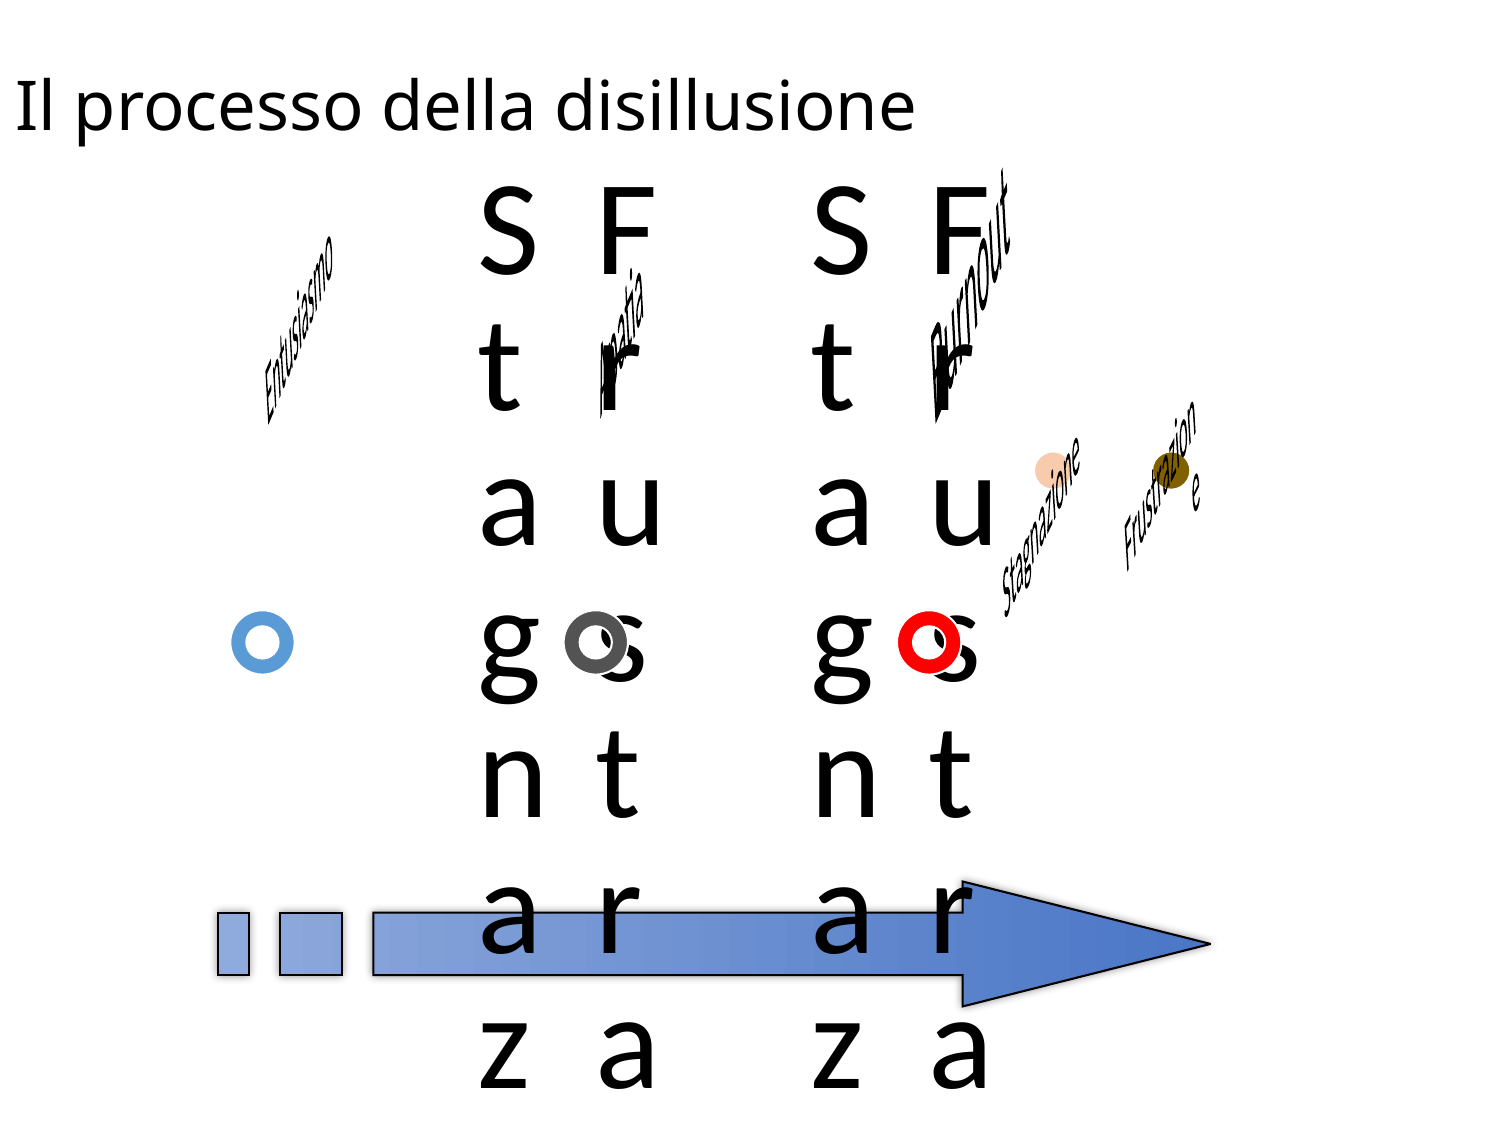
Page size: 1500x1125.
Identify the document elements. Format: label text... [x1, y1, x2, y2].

text_box [280, 912, 343, 976]
text_box [218, 912, 250, 976]
text_box [373, 881, 1211, 1007]
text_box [230, 137, 1231, 804]
title Il processo della disillusione [0, 0, 1294, 218]
